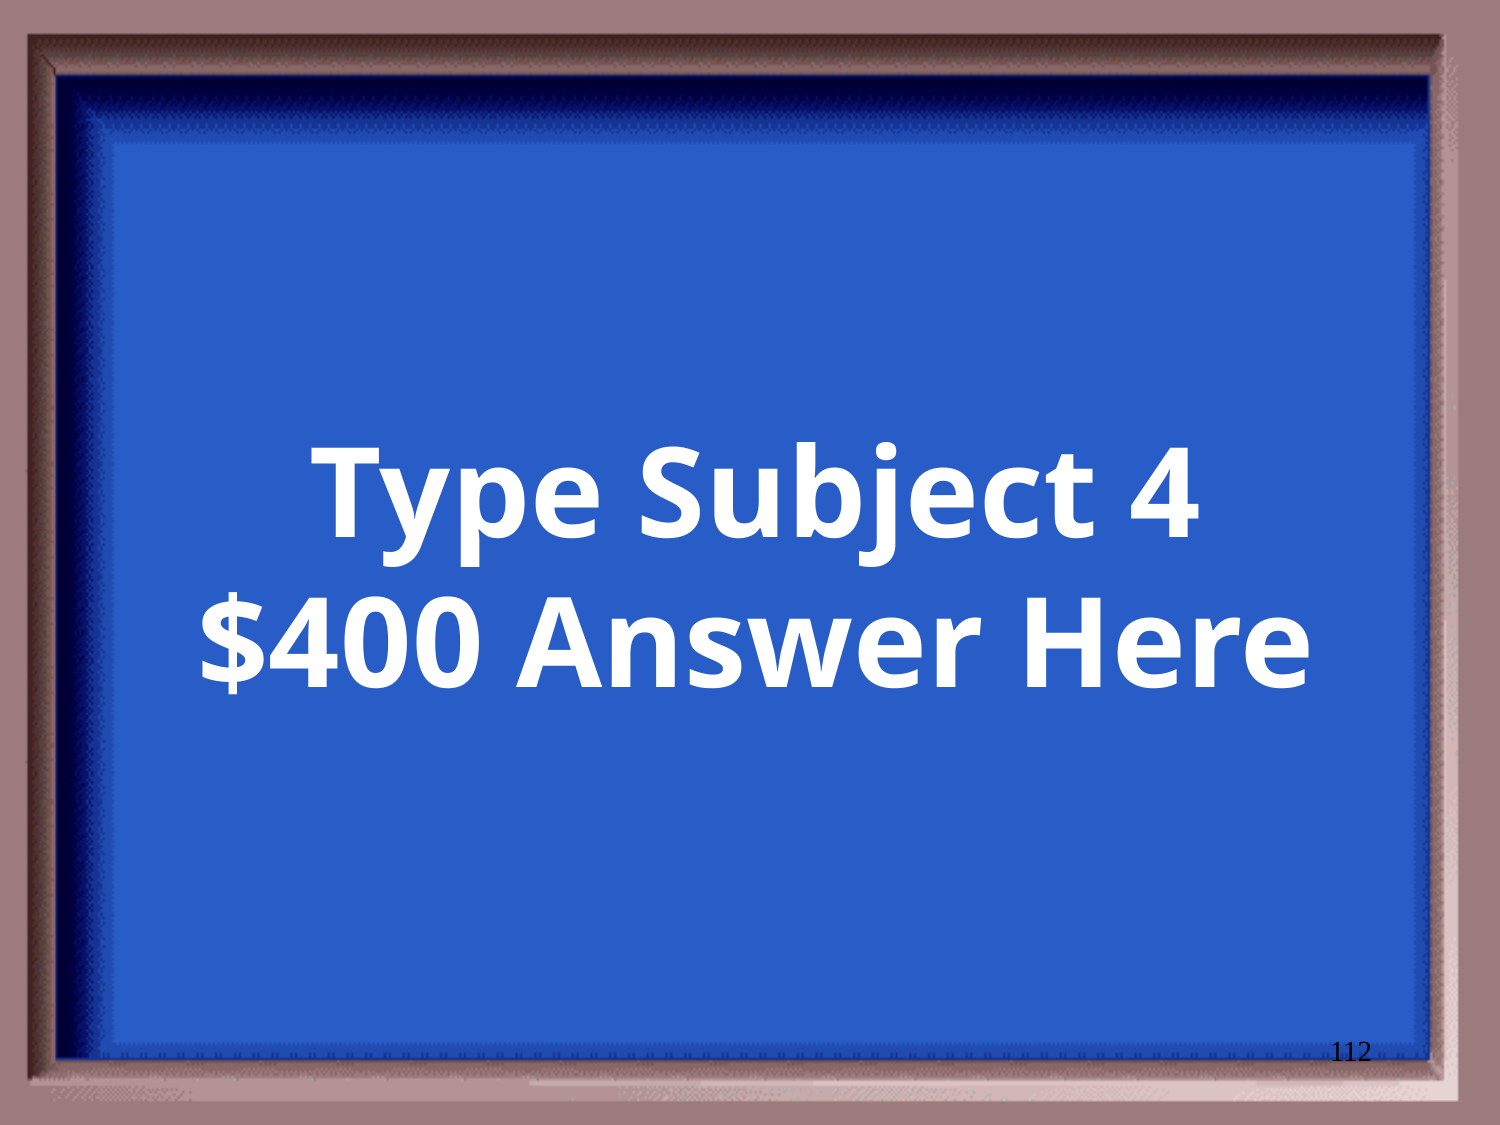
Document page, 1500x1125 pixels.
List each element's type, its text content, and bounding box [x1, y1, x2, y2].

picture [0, 0, 1500, 1125]
slide_number 112 [1074, 1024, 1388, 1101]
title Type Subject 4 $400 Answer Here [137, 224, 1376, 901]
